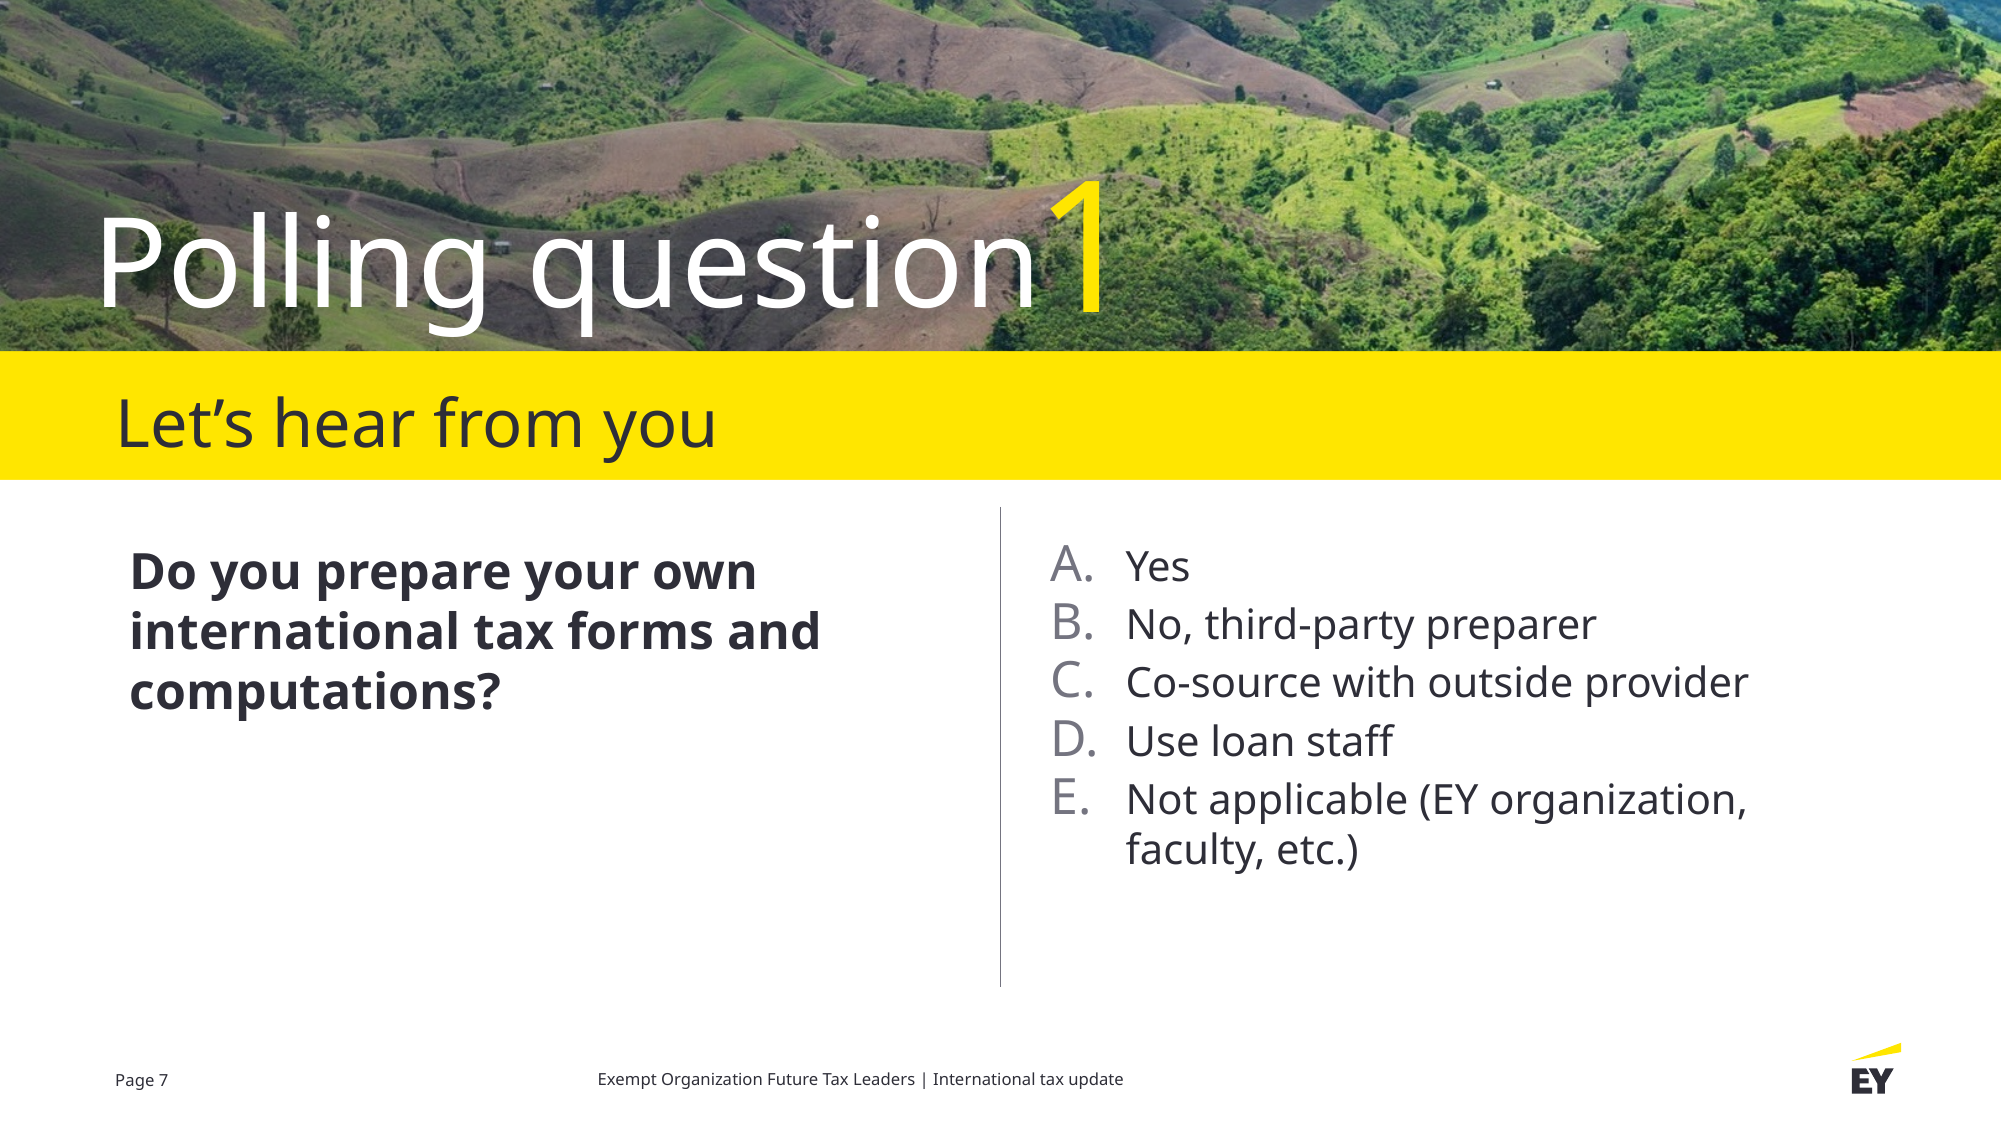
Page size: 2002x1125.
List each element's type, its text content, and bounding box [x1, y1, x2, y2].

list Do you prepare your own international tax forms and computations? [129, 539, 890, 625]
list Yes No, third-party preparer Co-source with outside provider Use loan staff Not applicable (EY organization, faculty, etc.) [1050, 539, 1801, 621]
text_box [0, 349, 2001, 482]
picture [684, 0, 2001, 349]
list 1 [1034, 129, 1292, 349]
text_box Let’s hear from you [115, 380, 866, 461]
footer Exempt Organization Future Tax Leaders | International tax update [531, 1061, 1192, 1092]
